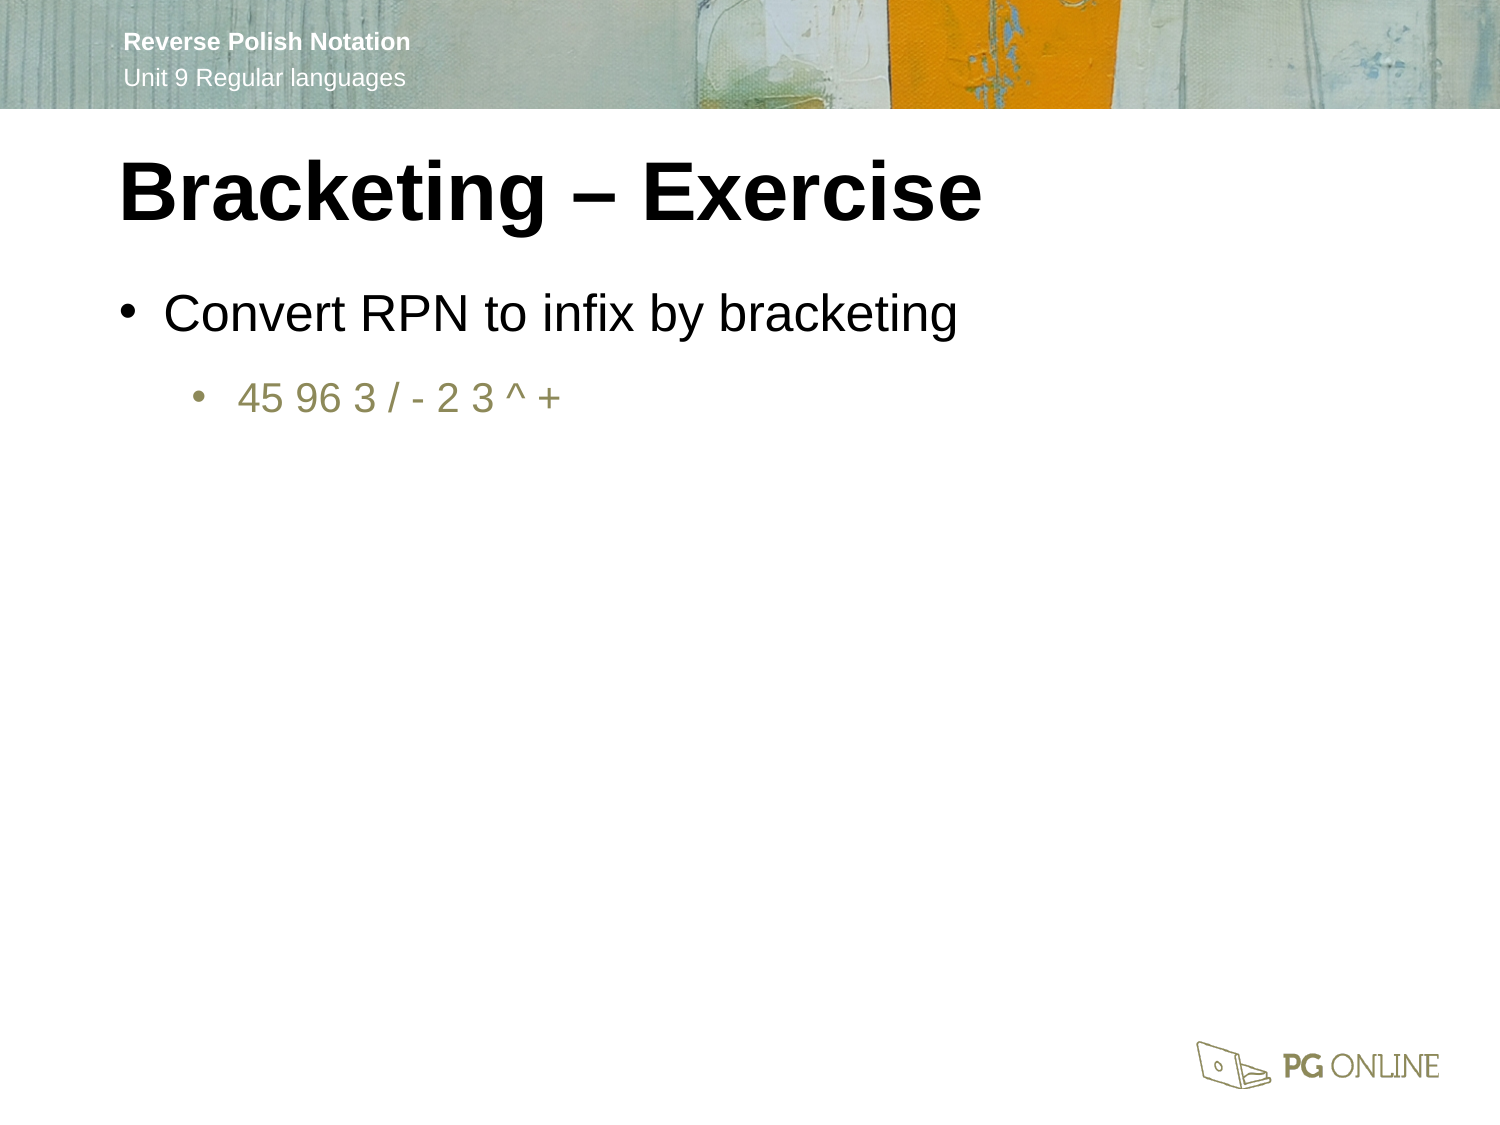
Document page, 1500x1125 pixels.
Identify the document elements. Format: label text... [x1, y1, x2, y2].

picture [0, 0, 1500, 109]
list Convert RPN to infix by bracketing 45 96 3 / - 2 3 ^ + [118, 279, 1398, 847]
list Bracketing – Exercise [118, 148, 1401, 259]
